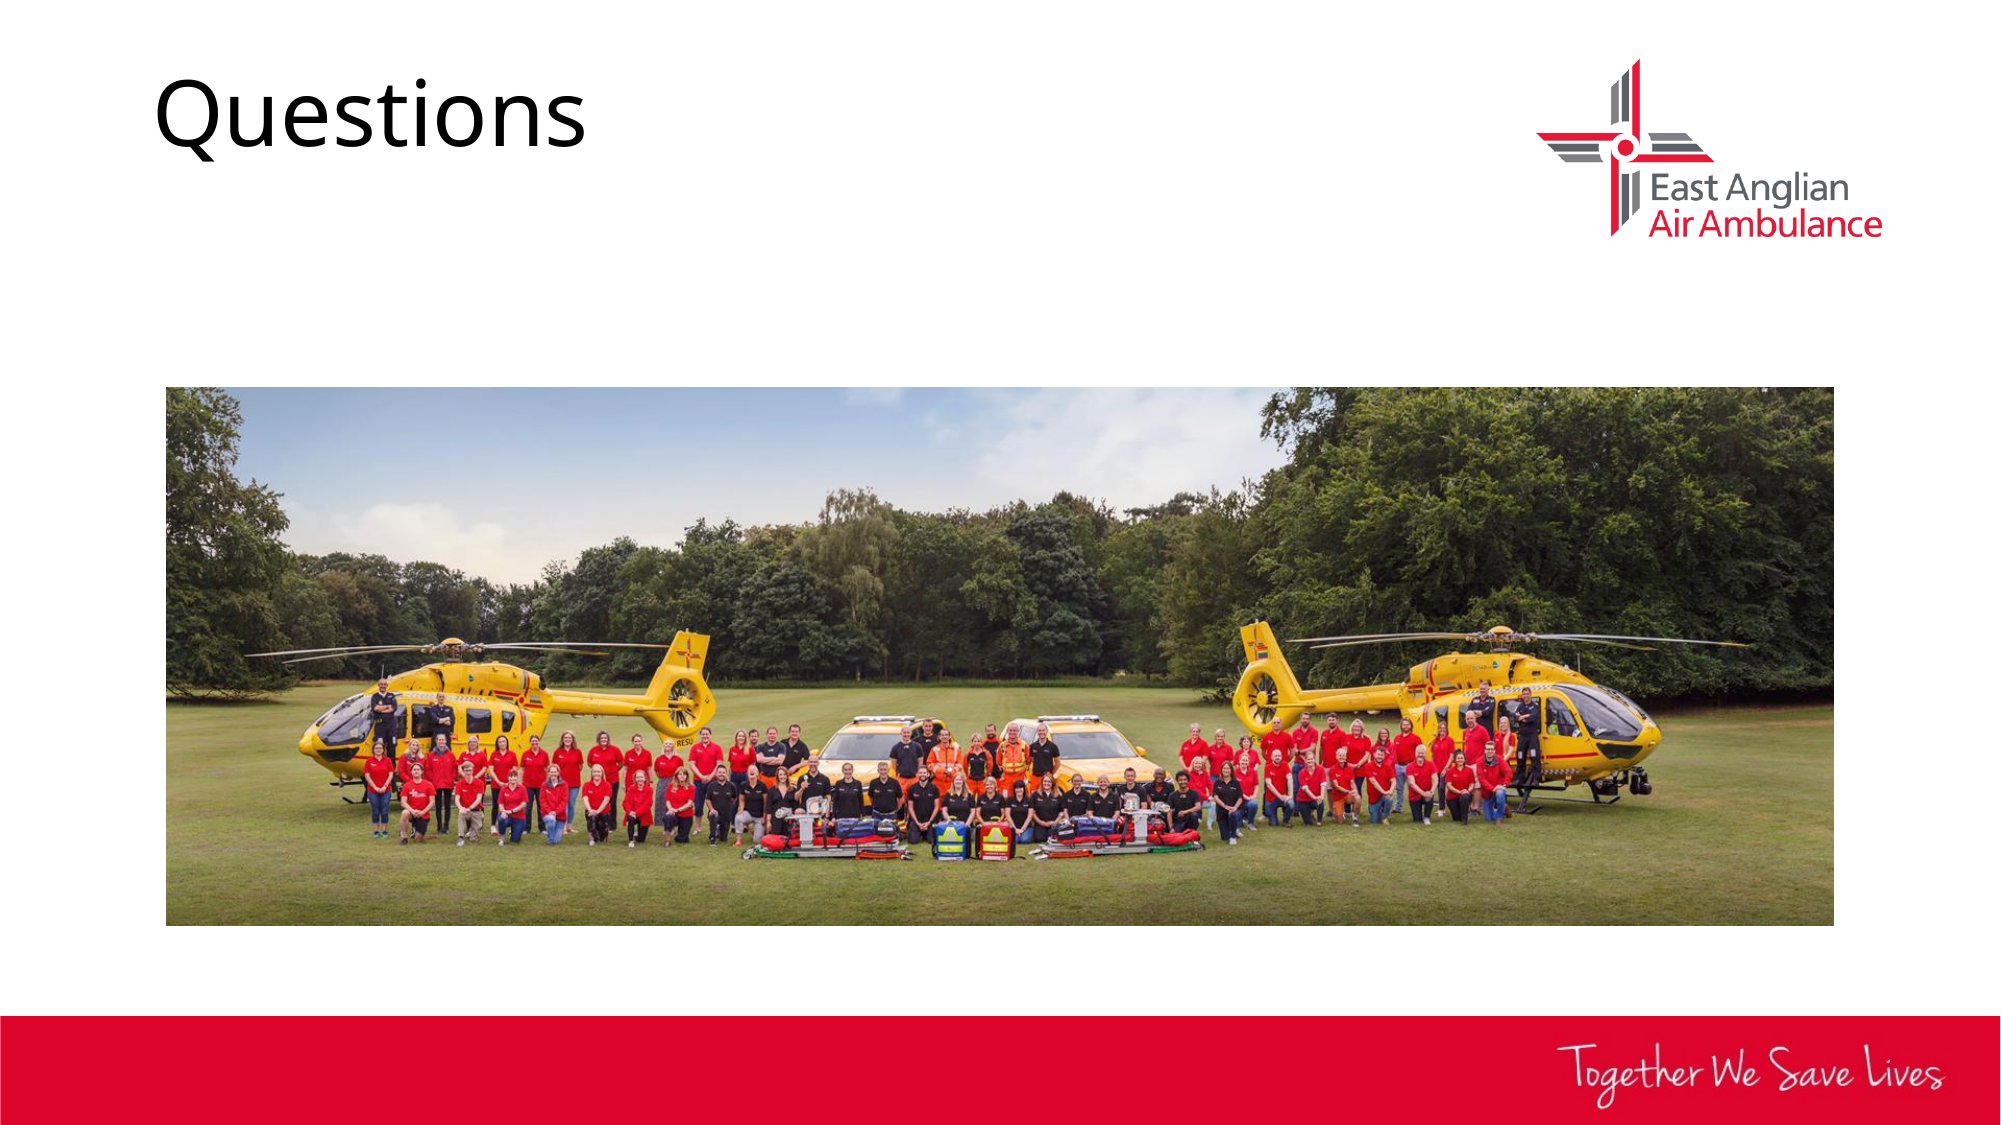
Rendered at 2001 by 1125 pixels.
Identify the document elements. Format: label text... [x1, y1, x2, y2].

title Questions [137, 59, 1863, 278]
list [166, 387, 1834, 926]
picture [1536, 58, 1882, 237]
picture [0, 1016, 2001, 1125]
